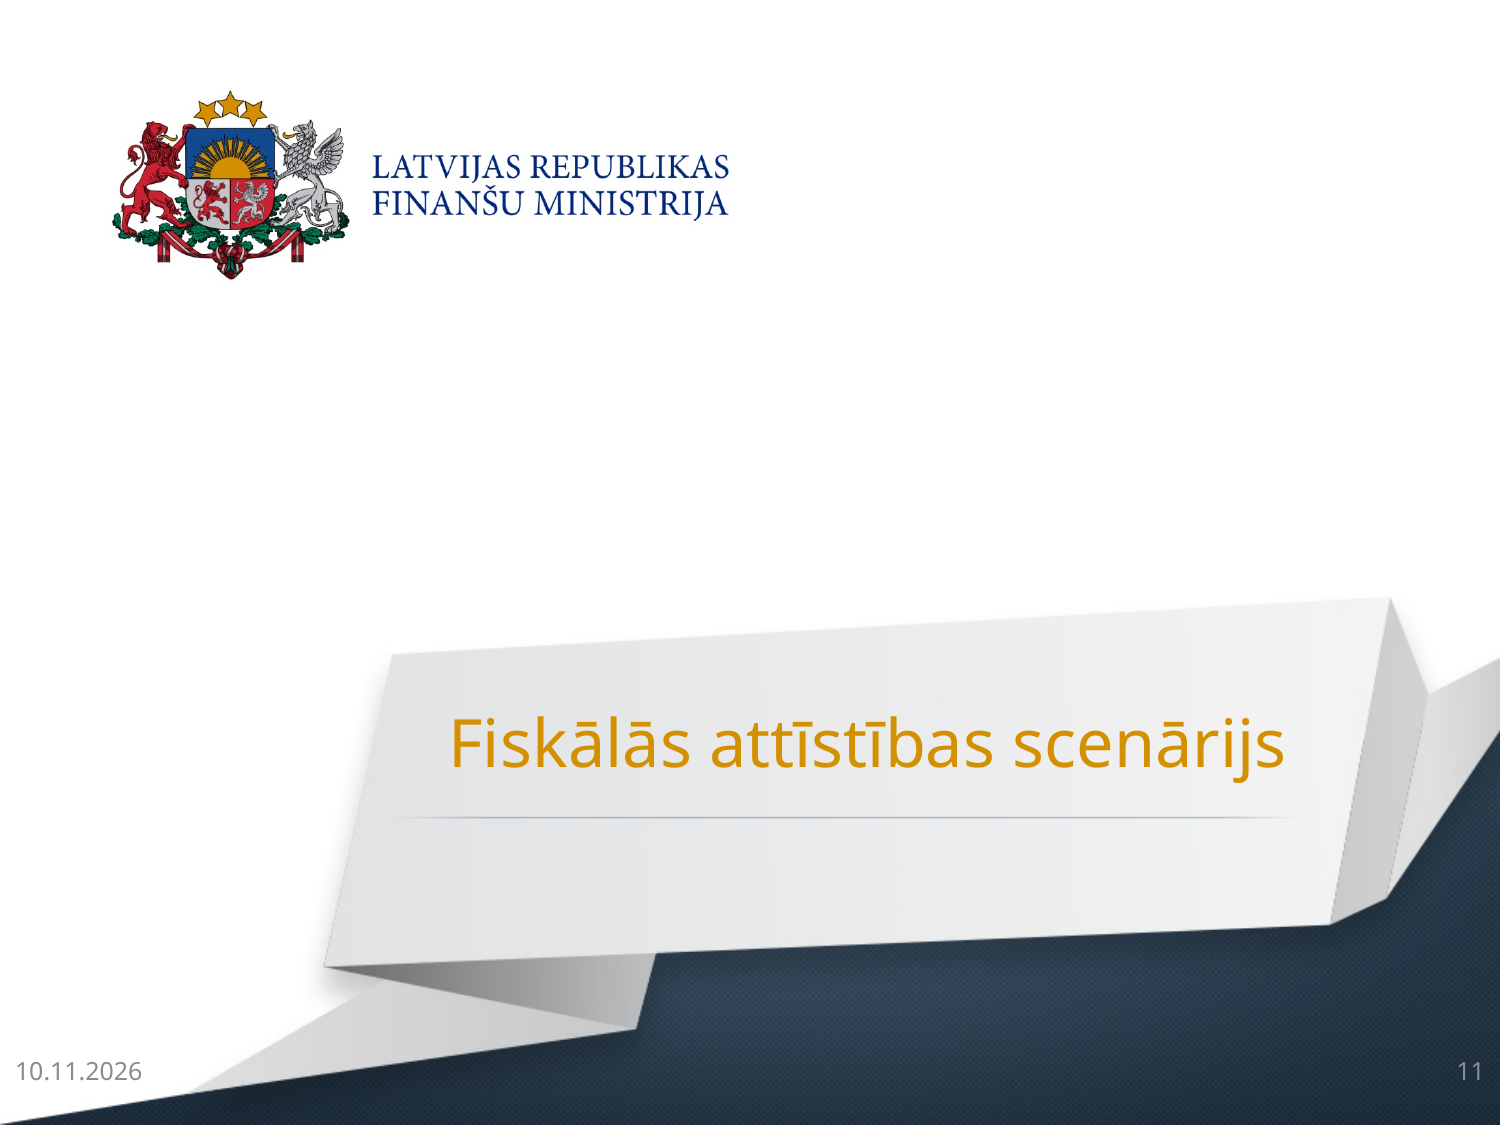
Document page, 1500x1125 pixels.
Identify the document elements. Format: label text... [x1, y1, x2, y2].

title Fiskālās attīstības scenārijs [395, 670, 1341, 811]
picture [0, 0, 1500, 1125]
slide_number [0, 1042, 350, 1103]
slide_number 11 [1149, 1042, 1500, 1103]
